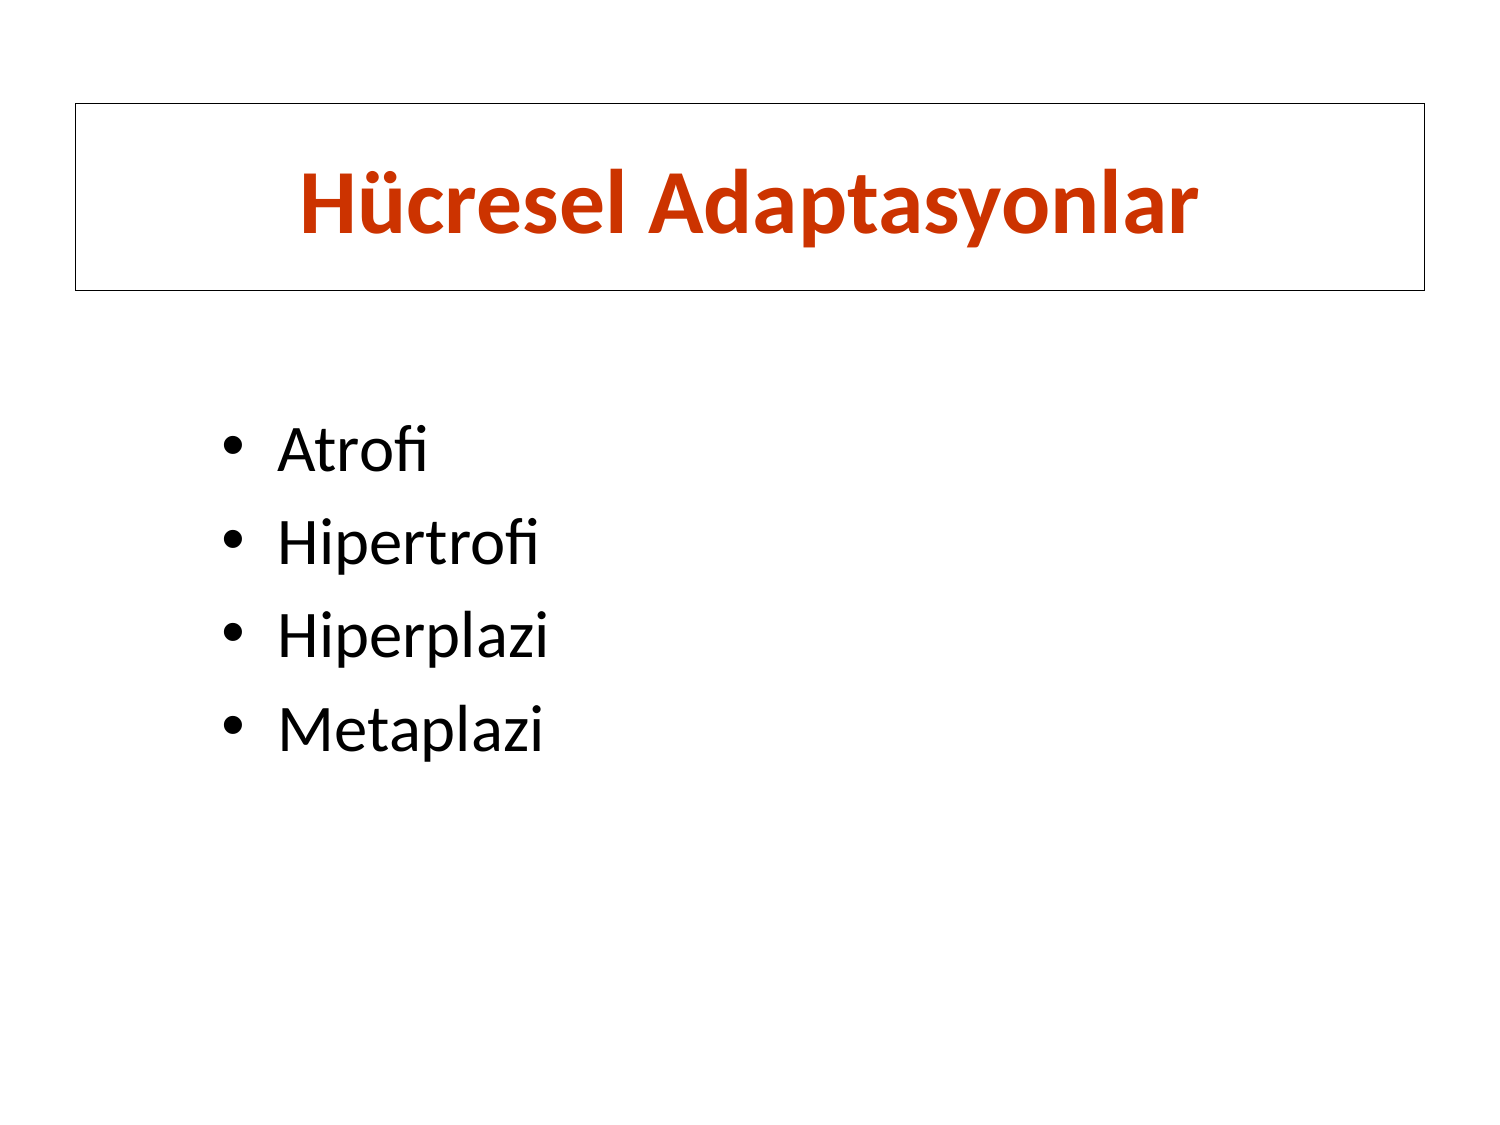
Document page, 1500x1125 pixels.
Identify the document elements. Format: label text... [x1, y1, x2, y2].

list Atrofi Hipertrofi Hiperplazi Metaplazi [206, 397, 750, 796]
title Hücresel Adaptasyonlar [75, 103, 1425, 291]
